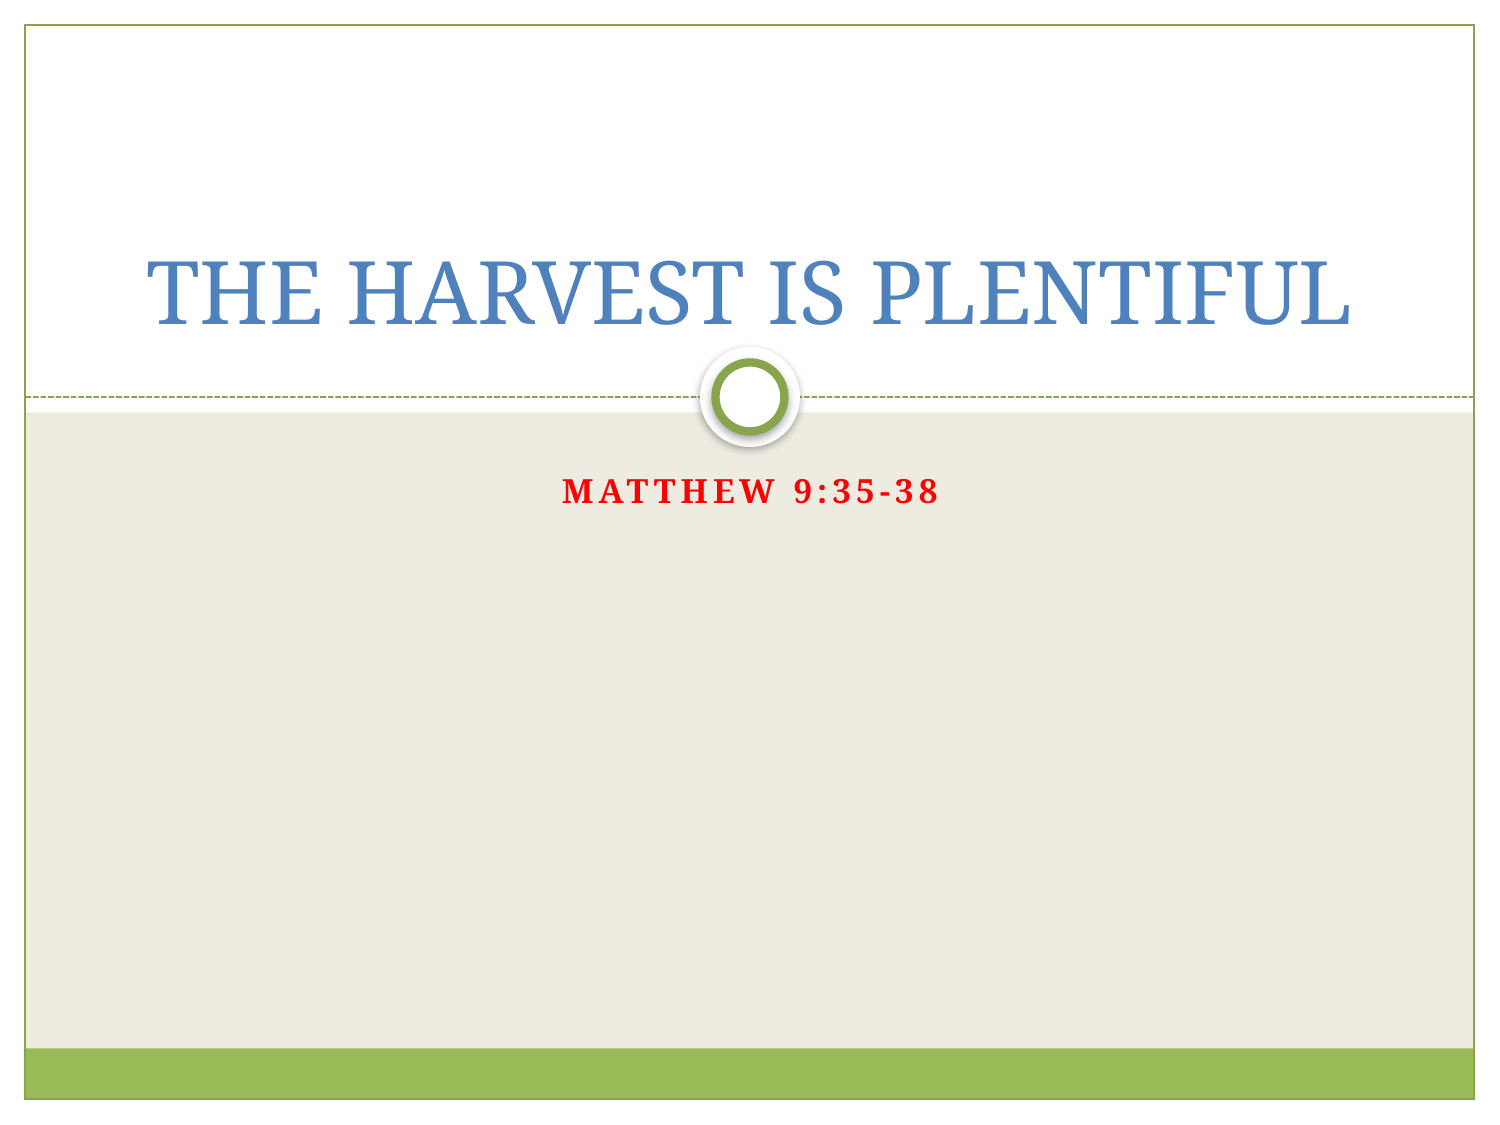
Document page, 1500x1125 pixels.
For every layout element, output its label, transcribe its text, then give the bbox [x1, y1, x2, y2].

title THE HARVEST IS PLENTIFUL [112, 62, 1388, 350]
subtitle MATTHEW 9:35-38 [225, 462, 1275, 750]
